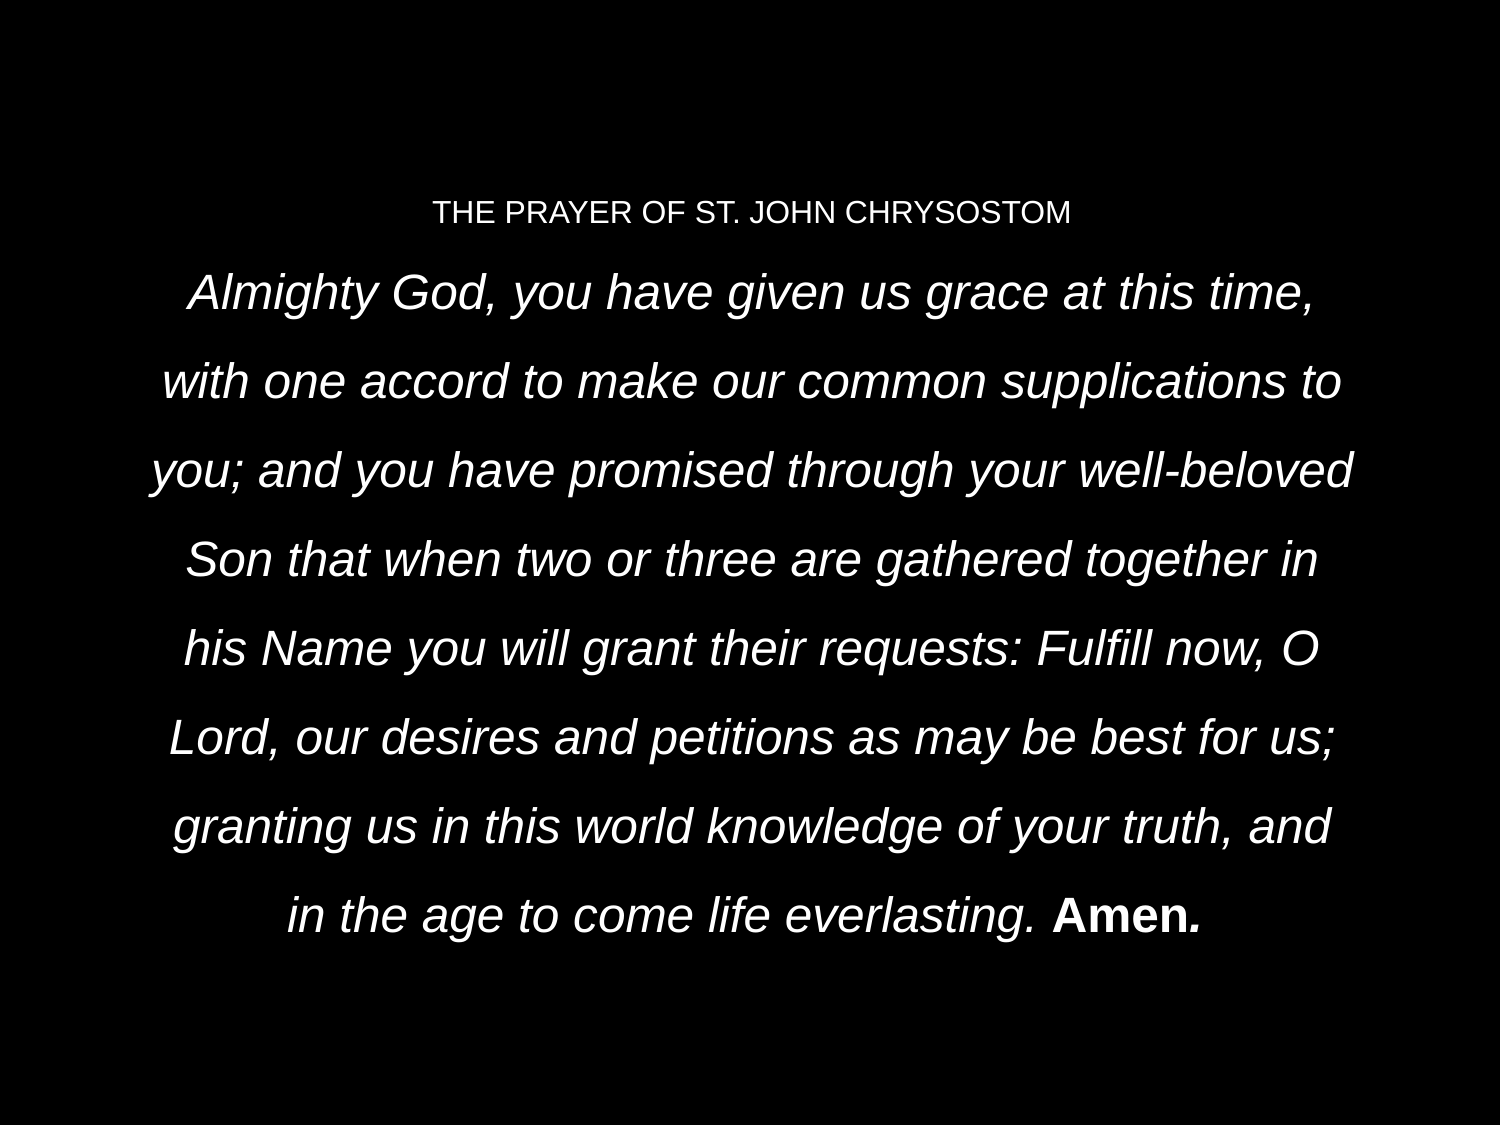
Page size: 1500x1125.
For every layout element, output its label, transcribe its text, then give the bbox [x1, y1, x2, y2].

title THE PRAYER OF ST. JOHN CHRYSOSTOM Almighty God, you have given us grace at this time, with one accord to make our common supplications to you; and you have promised through your well-beloved Son that when two or three are gathered together in his Name you will grant their requests: Fulfill now, O Lord, our desires and petitions as may be best for us; granting us in this world knowledge of your truth, and in the age to come life everlasting. Amen. [132, 155, 1372, 960]
